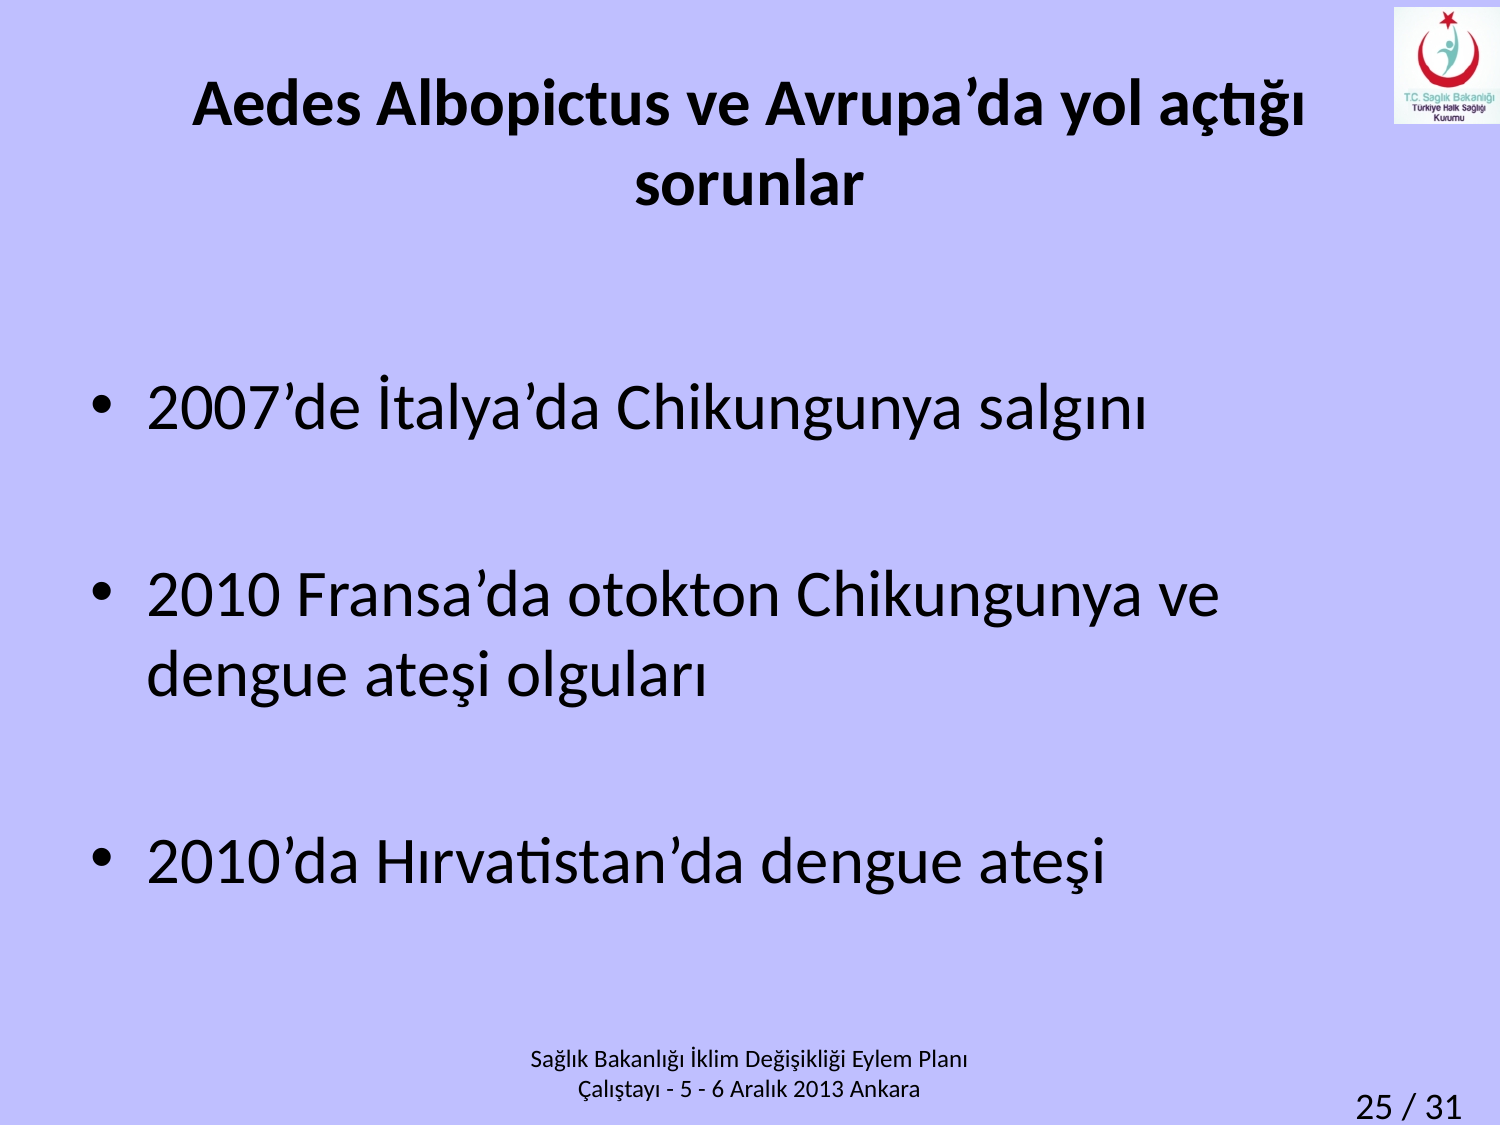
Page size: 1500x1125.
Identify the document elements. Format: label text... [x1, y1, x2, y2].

picture [1394, 7, 1500, 124]
list 2007’de İtalya’da Chikungunya salgını 2010 Fransa’da otokton Chikungunya ve dengue ateşi olguları 2010’da Hırvatistan’da dengue ateşi [75, 262, 1425, 1005]
footer Sağlık Bakanlığı İklim Değişikliği Eylem Planı Çalıştayı - 5 - 6 Aralık 2013 Ankara [512, 1042, 988, 1103]
title Aedes Albopictus ve Avrupa’da yol açtığı sorunlar [75, 45, 1425, 233]
